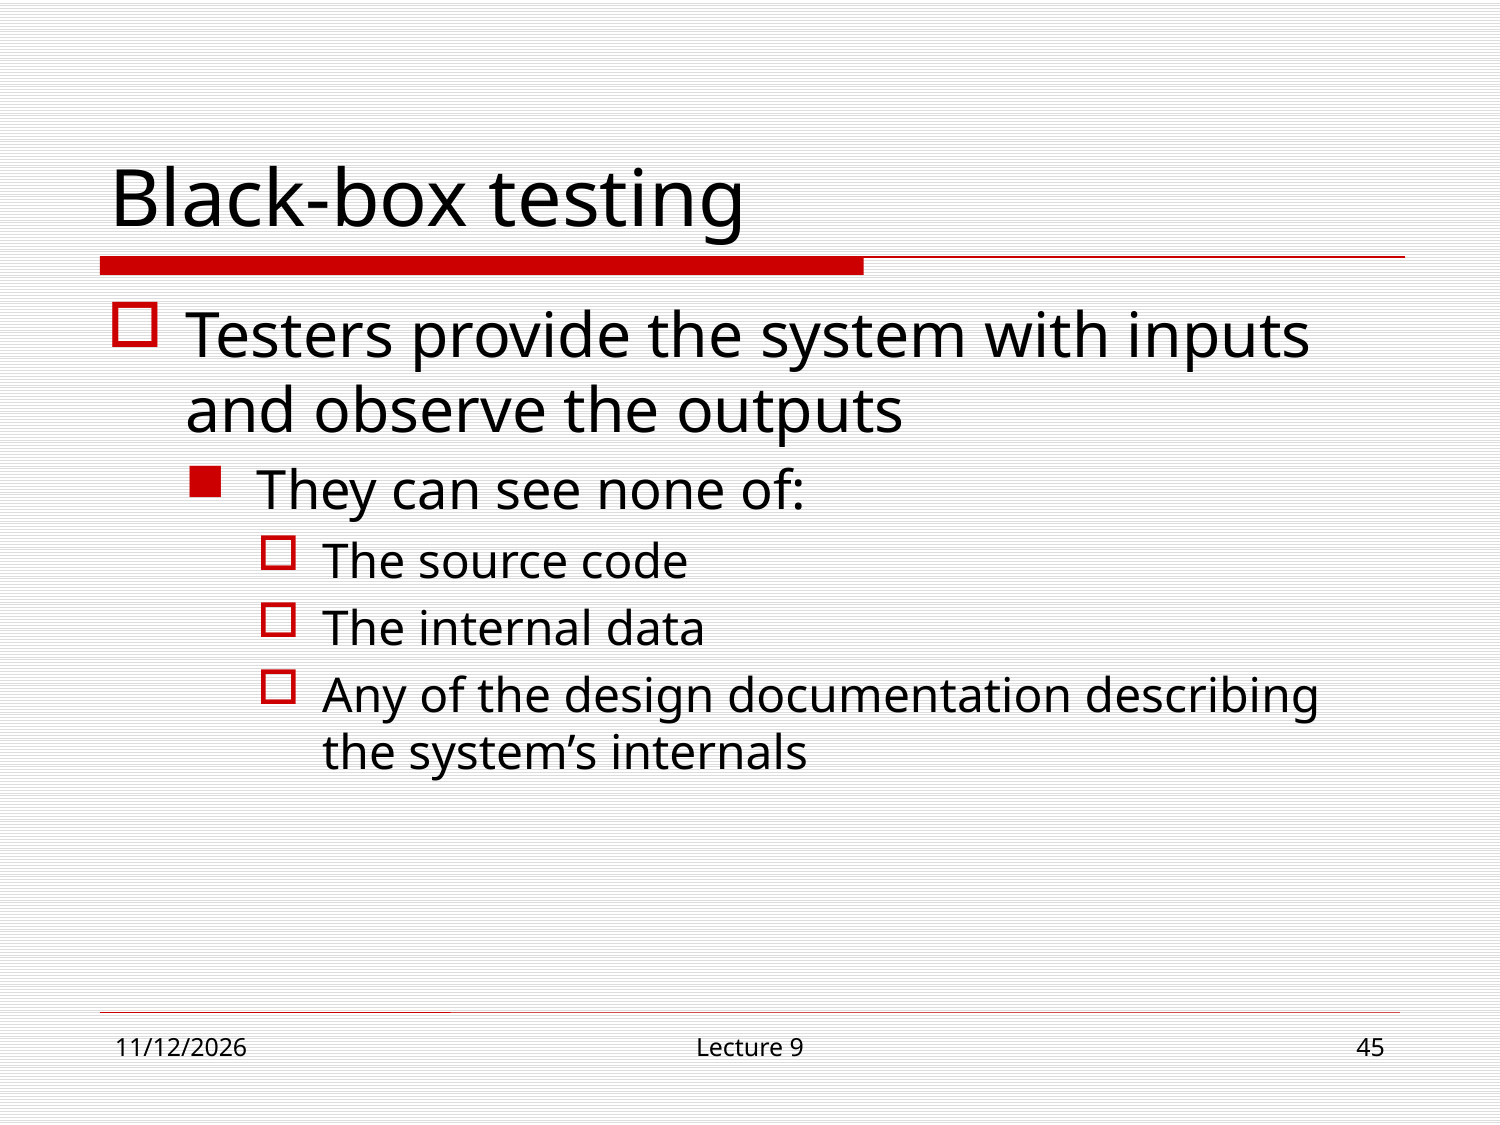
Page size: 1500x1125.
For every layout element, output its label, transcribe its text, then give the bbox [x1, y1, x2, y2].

title Black-box testing [94, 50, 1407, 250]
slide_number 45 [1074, 1024, 1401, 1103]
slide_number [99, 1024, 426, 1103]
footer Lecture 9 [512, 1024, 988, 1103]
list Testers provide the system with inputs and observe the outputs They can see none of: The source code The internal data Any of the design documentation describing the system’s internals [92, 287, 1406, 988]
